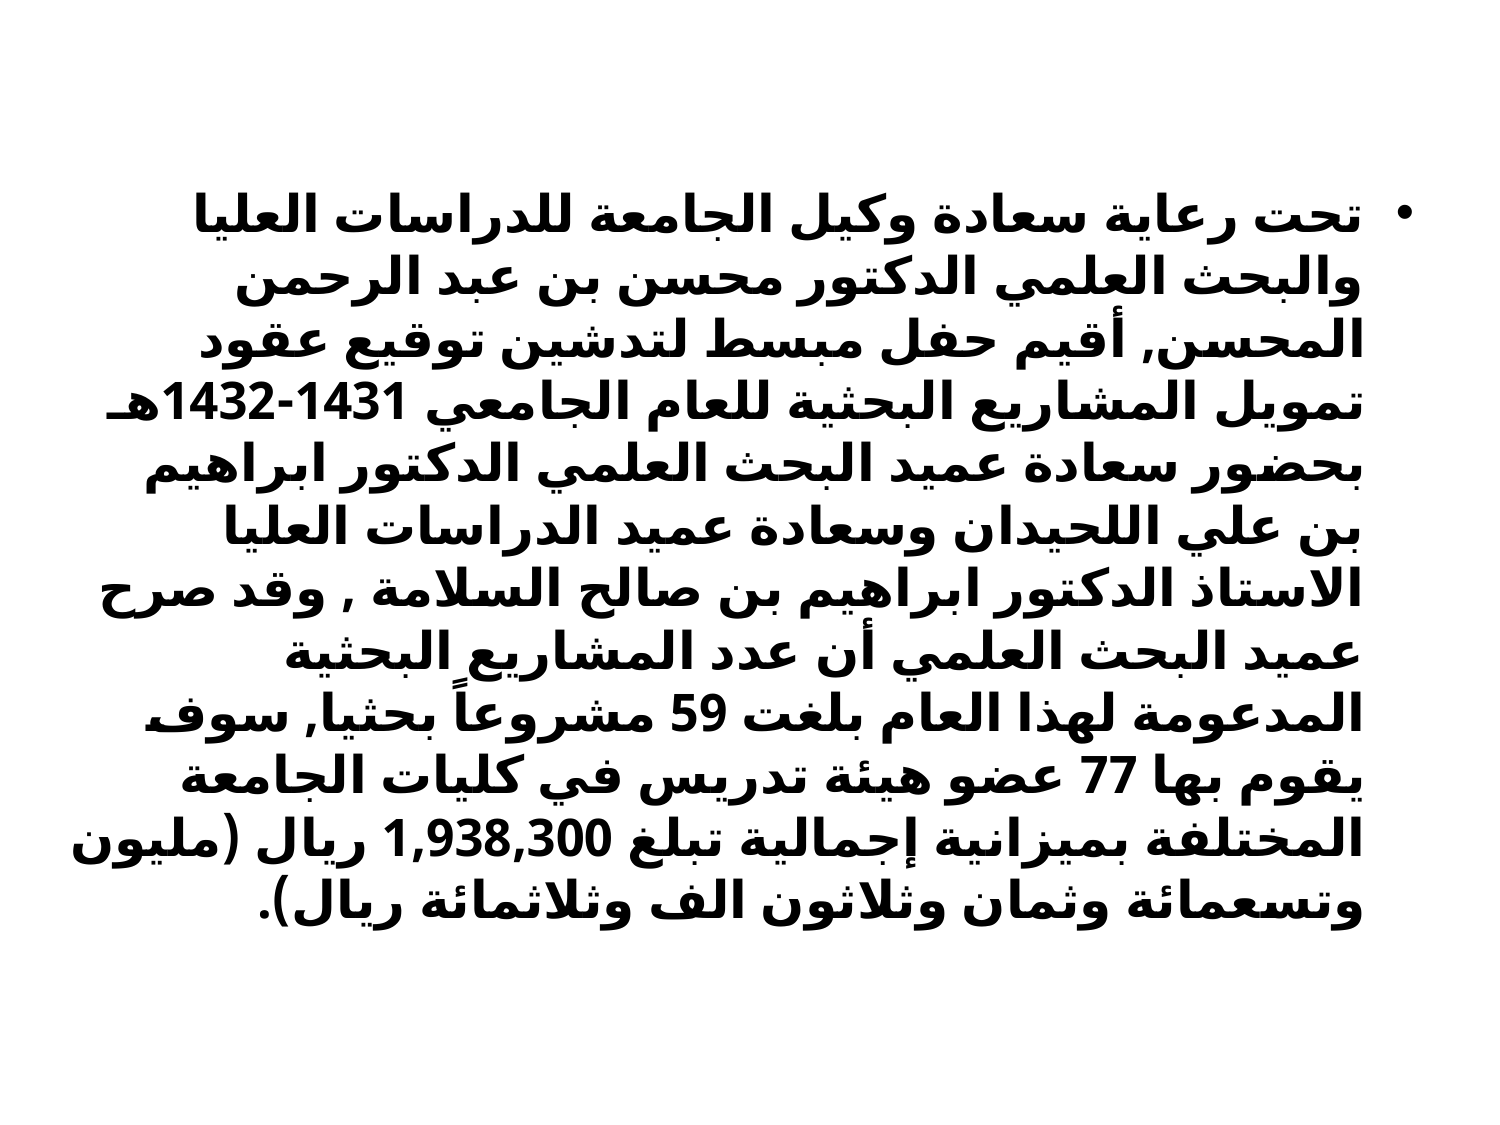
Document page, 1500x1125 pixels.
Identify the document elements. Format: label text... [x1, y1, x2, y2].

list تحت رعاية سعادة وكيل الجامعة للدراسات العليا والبحث العلمي الدكتور محسن بن عبد الرحمن المحسن, أقيم حفل مبسط لتدشين توقيع عقود تمويل المشاريع البحثية للعام الجامعي 1431-1432هـ بحضور سعادة عميد البحث العلمي الدكتور ابراهيم بن علي اللحيدان وسعادة عميد الدراسات العليا الاستاذ الدكتور ابراهيم بن صالح السلامة , وقد صرح عميد البحث العلمي أن عدد المشاريع البحثية المدعومة لهذا العام بلغت 59 مشروعاً بحثيا, سوف يقوم بها 77 عضو هيئة تدريس في كليات الجامعة المختلفة بميزانية إجمالية تبلغ 1,938,300 ريال (مليون وتسعمائة وثمان وثلاثون الف وثلاثمائة ريال). [53, 172, 1425, 982]
